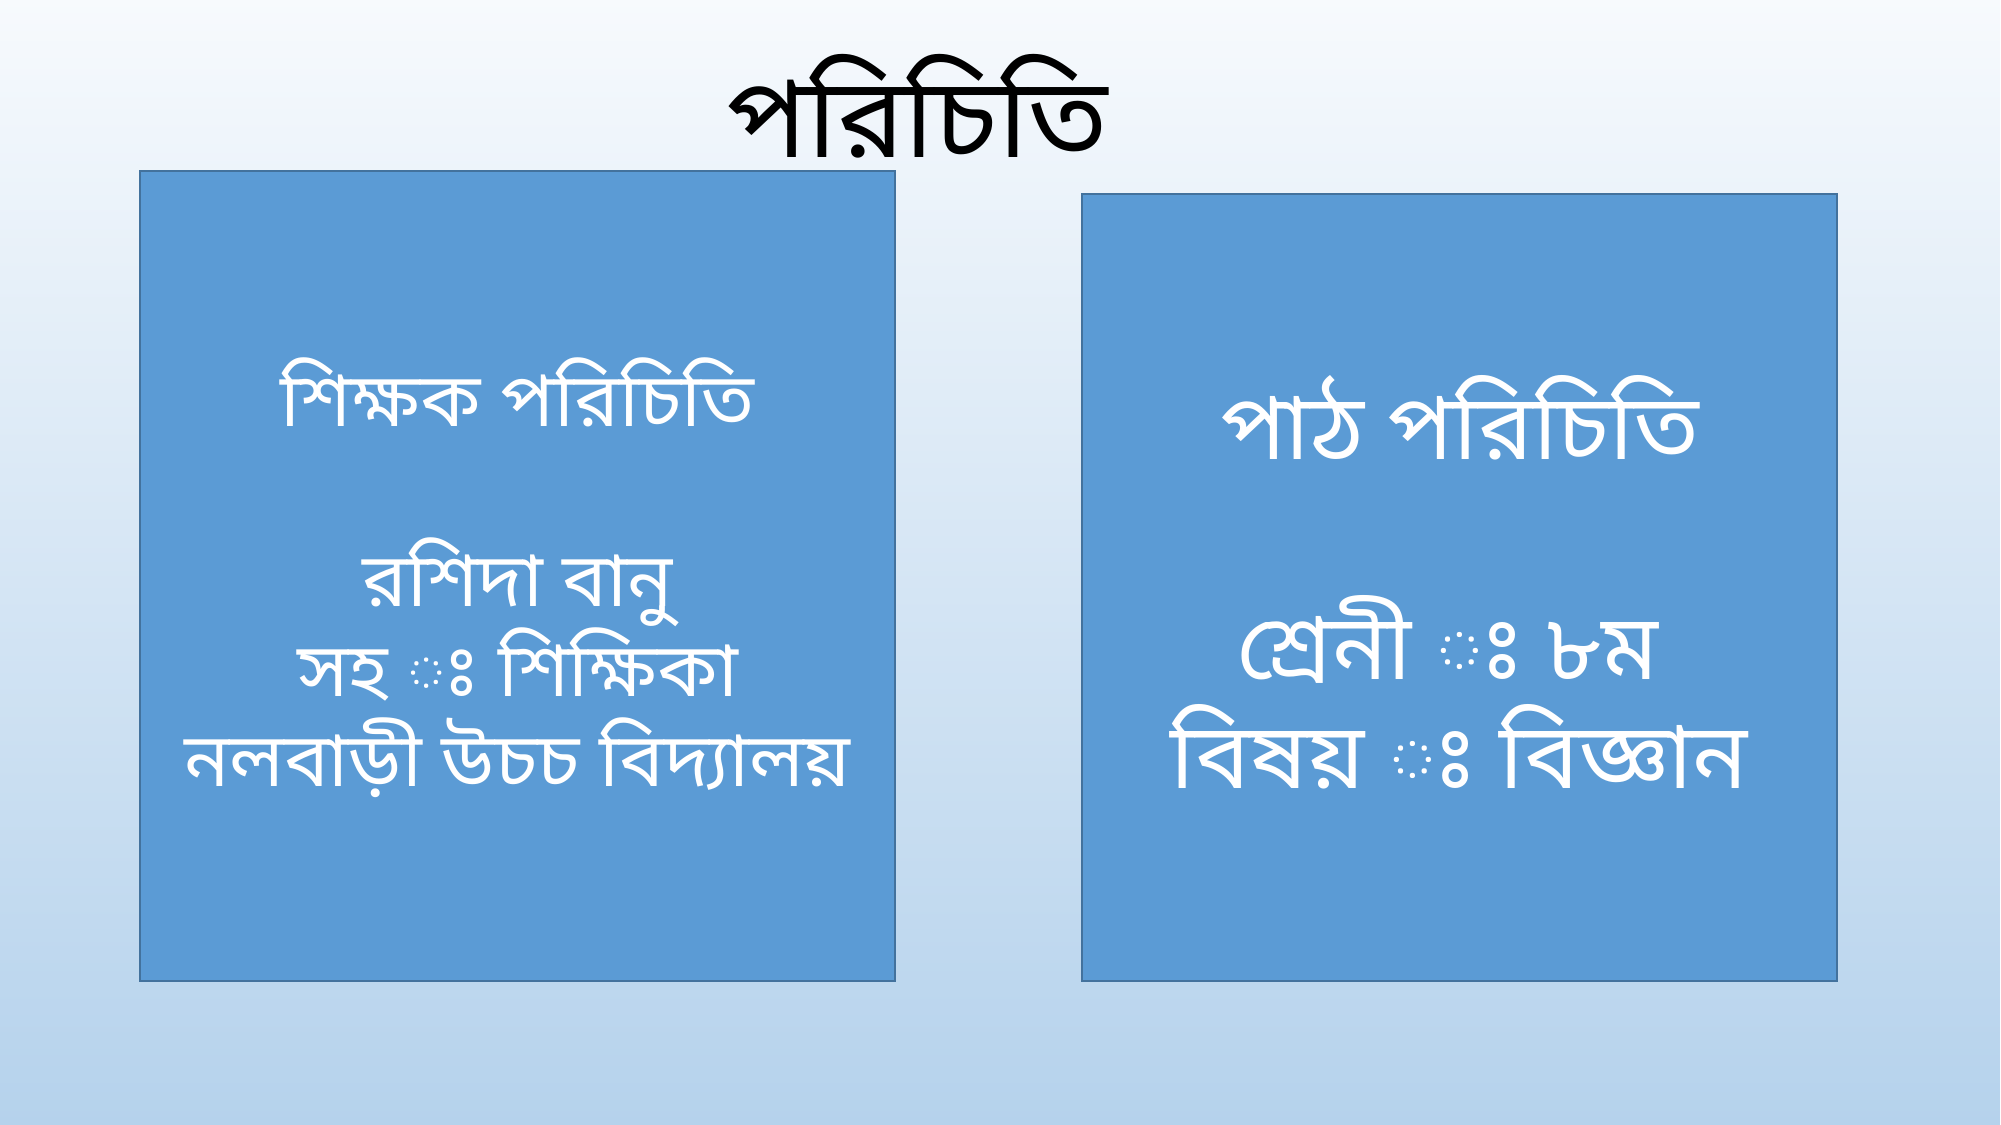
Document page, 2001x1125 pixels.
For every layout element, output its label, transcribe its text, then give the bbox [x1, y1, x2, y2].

text_box পাঠ পরিচিতি শ্রেনী ঃ ৮ম বিষয় ঃ বিজ্ঞান [1081, 193, 1838, 982]
text_box পরিচিতি [712, 37, 1123, 188]
text_box শিক্ষক পরিচিতি রশিদা বানু সহ ঃ শিক্ষিকা নলবাড়ী উচচ বিদ্যালয় [139, 170, 896, 982]
